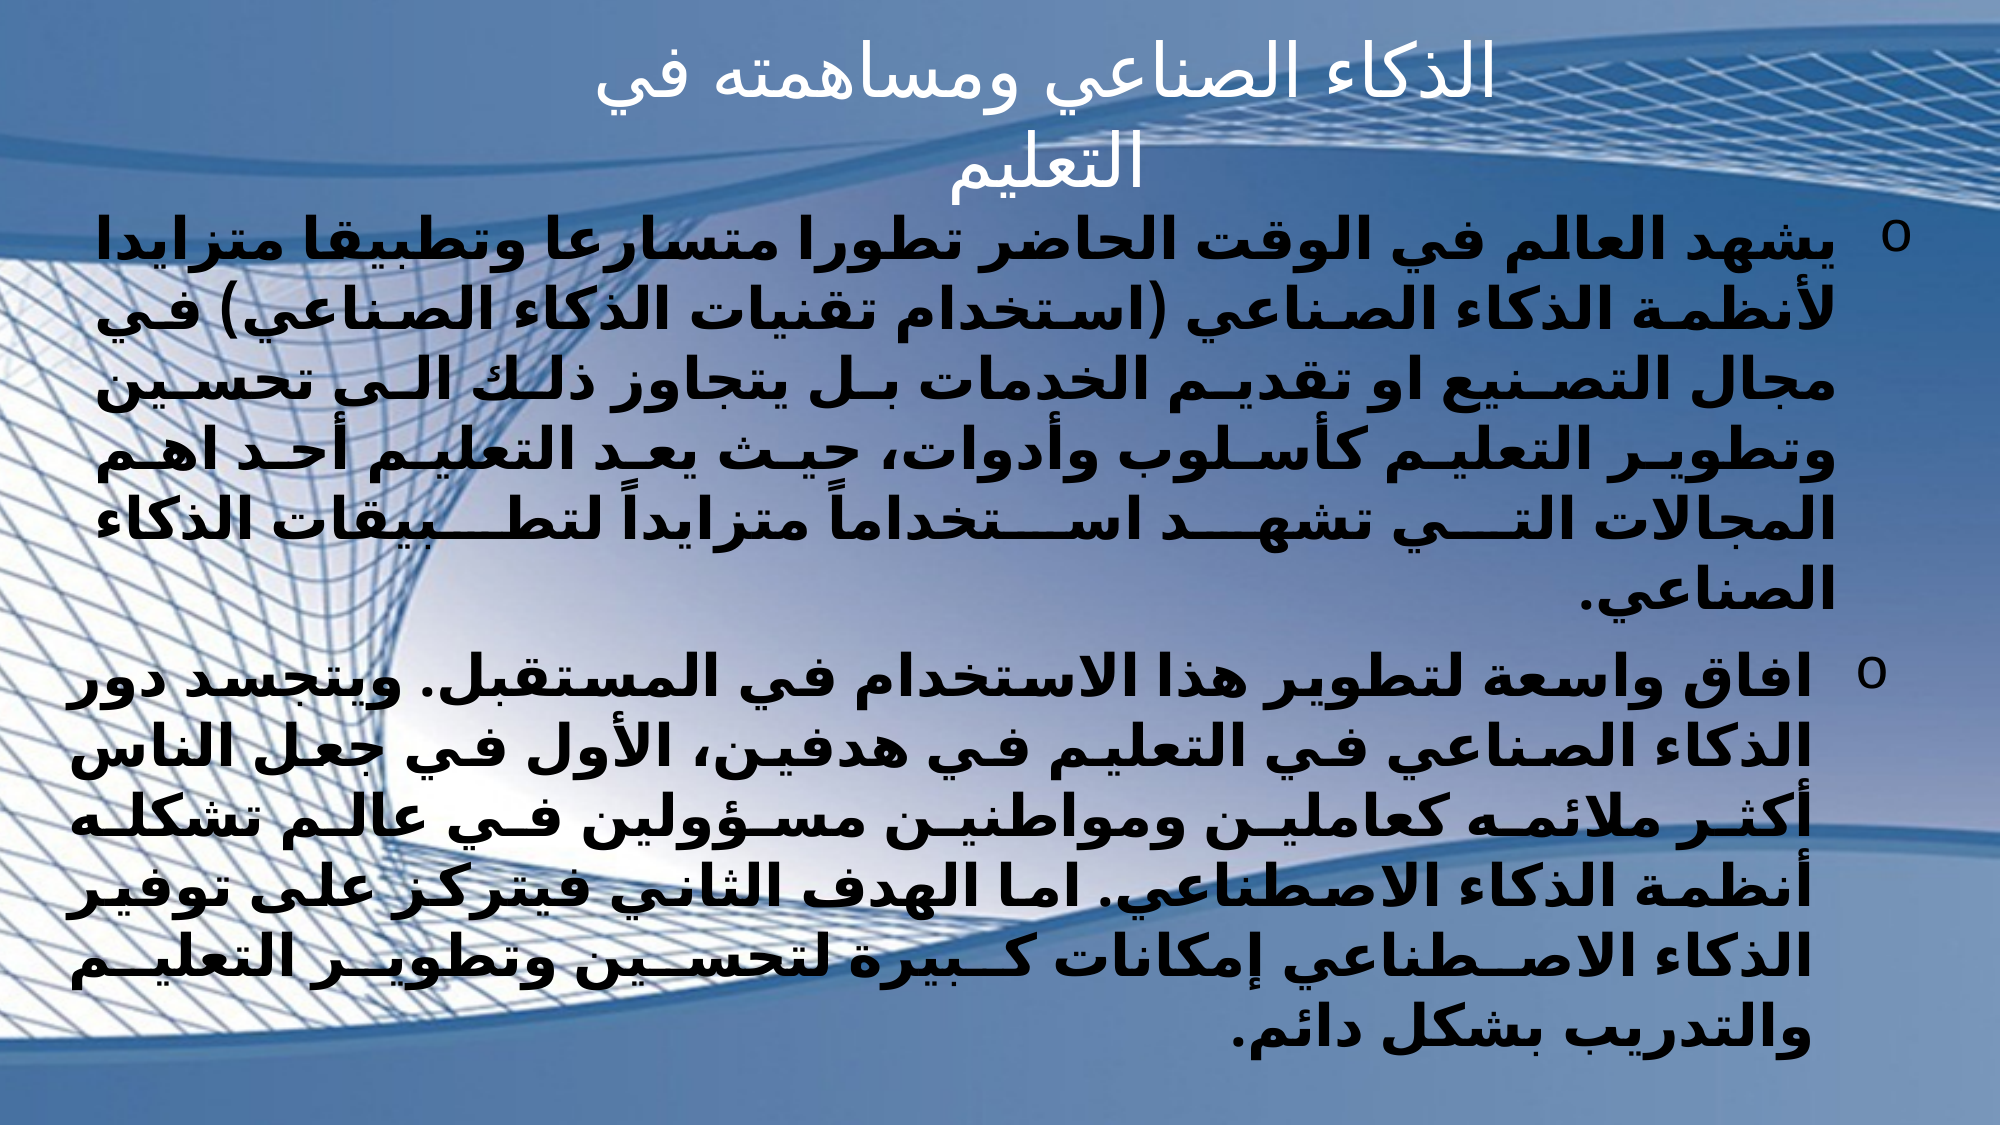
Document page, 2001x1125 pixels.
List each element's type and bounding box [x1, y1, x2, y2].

list [0, 0, 2000, 1125]
